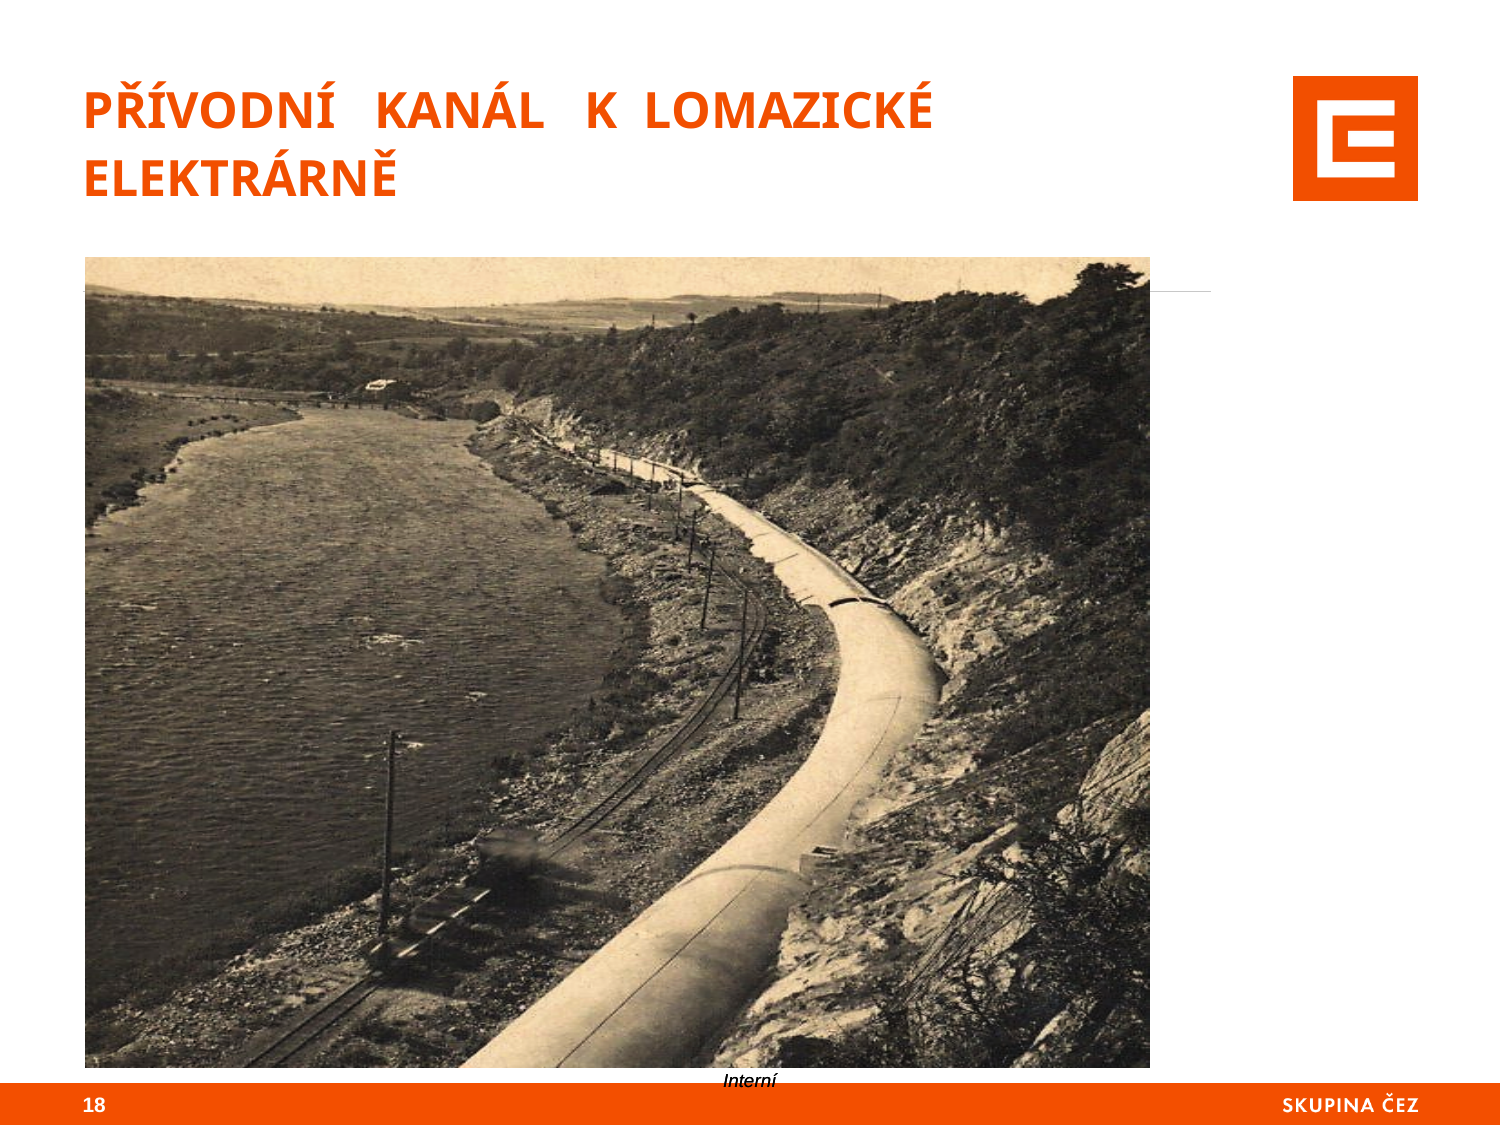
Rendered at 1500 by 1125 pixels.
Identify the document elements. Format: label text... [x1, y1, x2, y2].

slide_number 17 [82, 1090, 134, 1117]
title Přívodní kanál k lomazické elektrárně [82, 69, 1211, 140]
picture [0, 1083, 1500, 1125]
picture [1293, 76, 1418, 201]
picture [85, 256, 1151, 1068]
